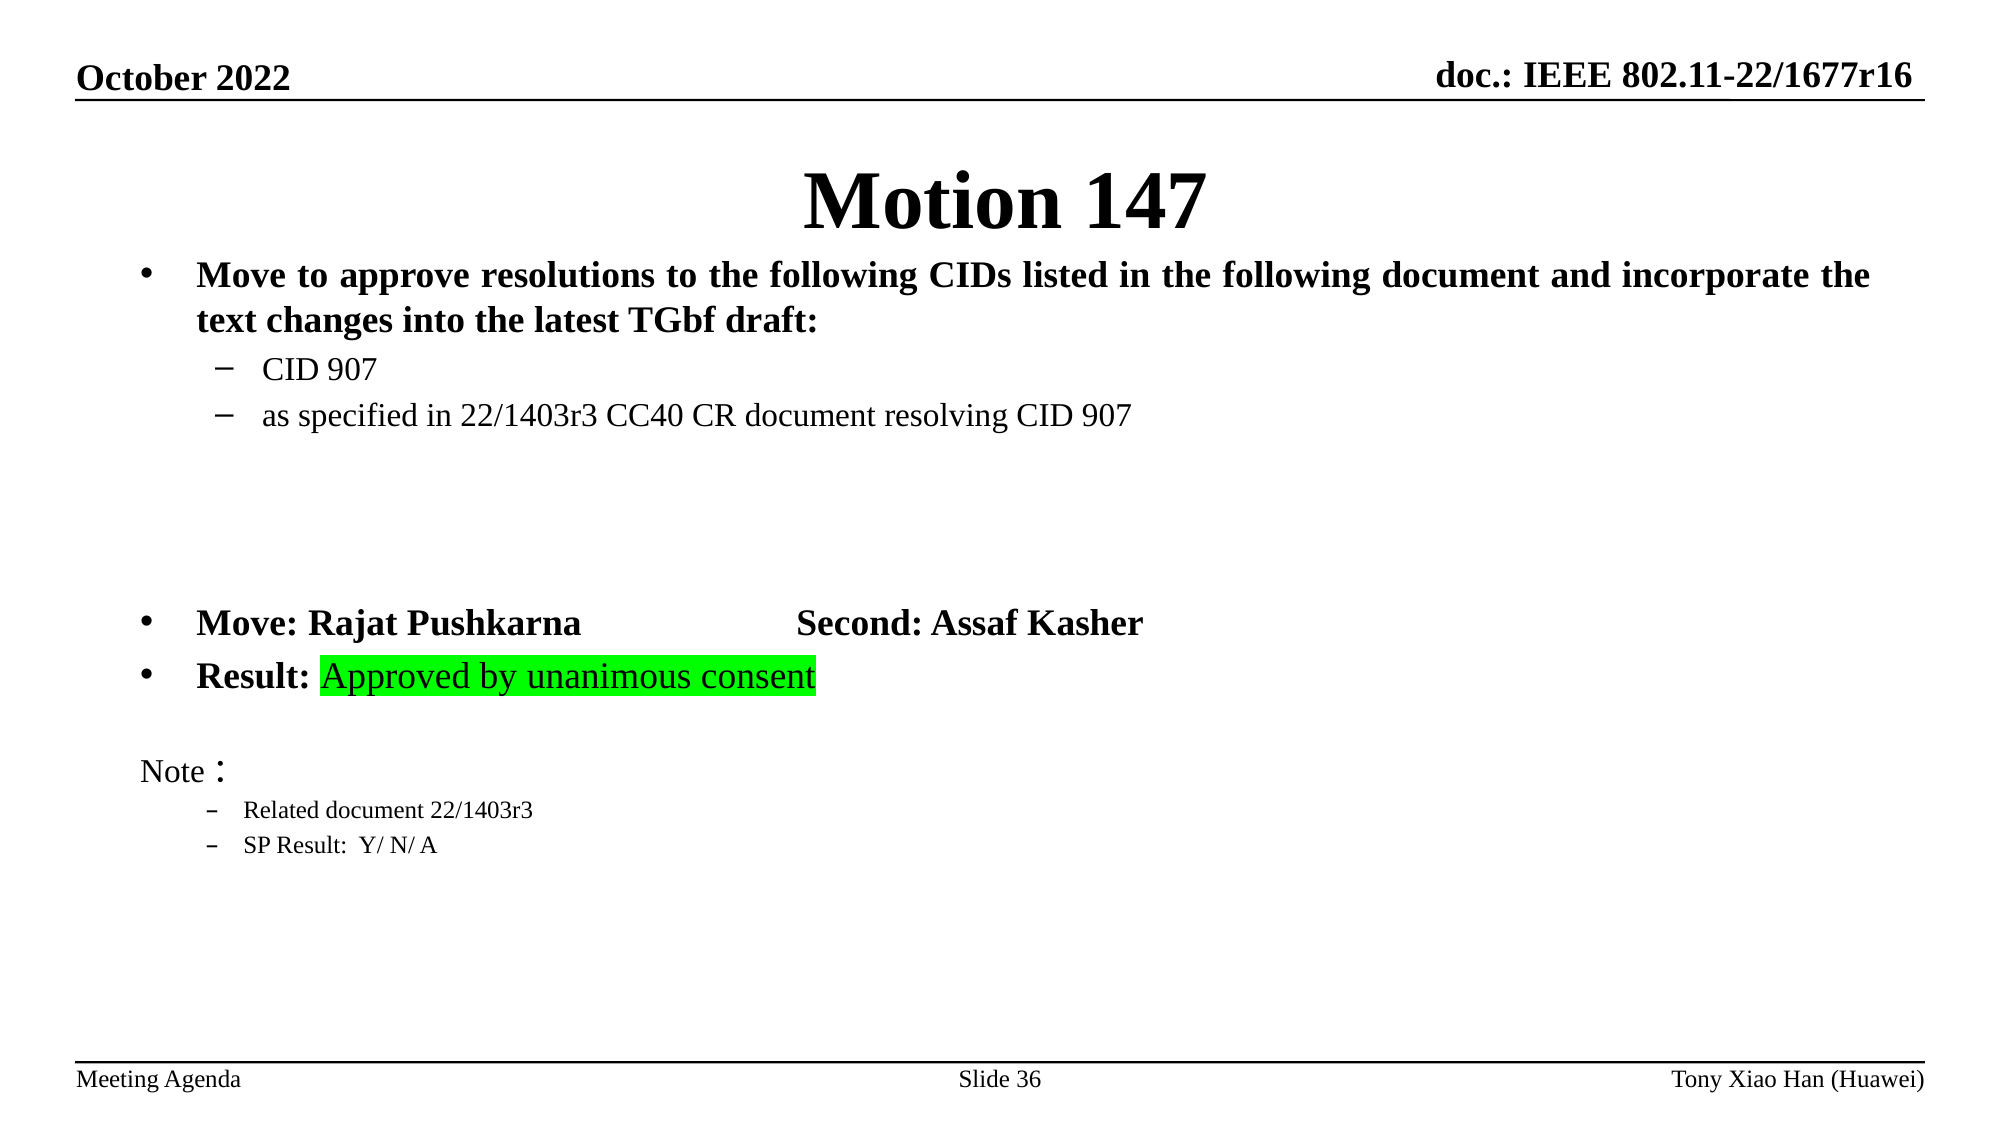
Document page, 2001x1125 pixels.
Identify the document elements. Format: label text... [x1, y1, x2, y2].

text_box Move to approve resolutions to the following CIDs listed in the following document and incorporate the text changes into the latest TGbf draft: CID 907 as specified in 22/1403r3 CC40 CR document resolving CID 907 Move: Rajat Pushkarna Second: Assaf Kasher Result: Approved by unanimous consent Note： Related document 22/1403r3 SP Result: Y/ N/ A [125, 212, 1888, 900]
text_box Motion 147 [368, 137, 1644, 212]
